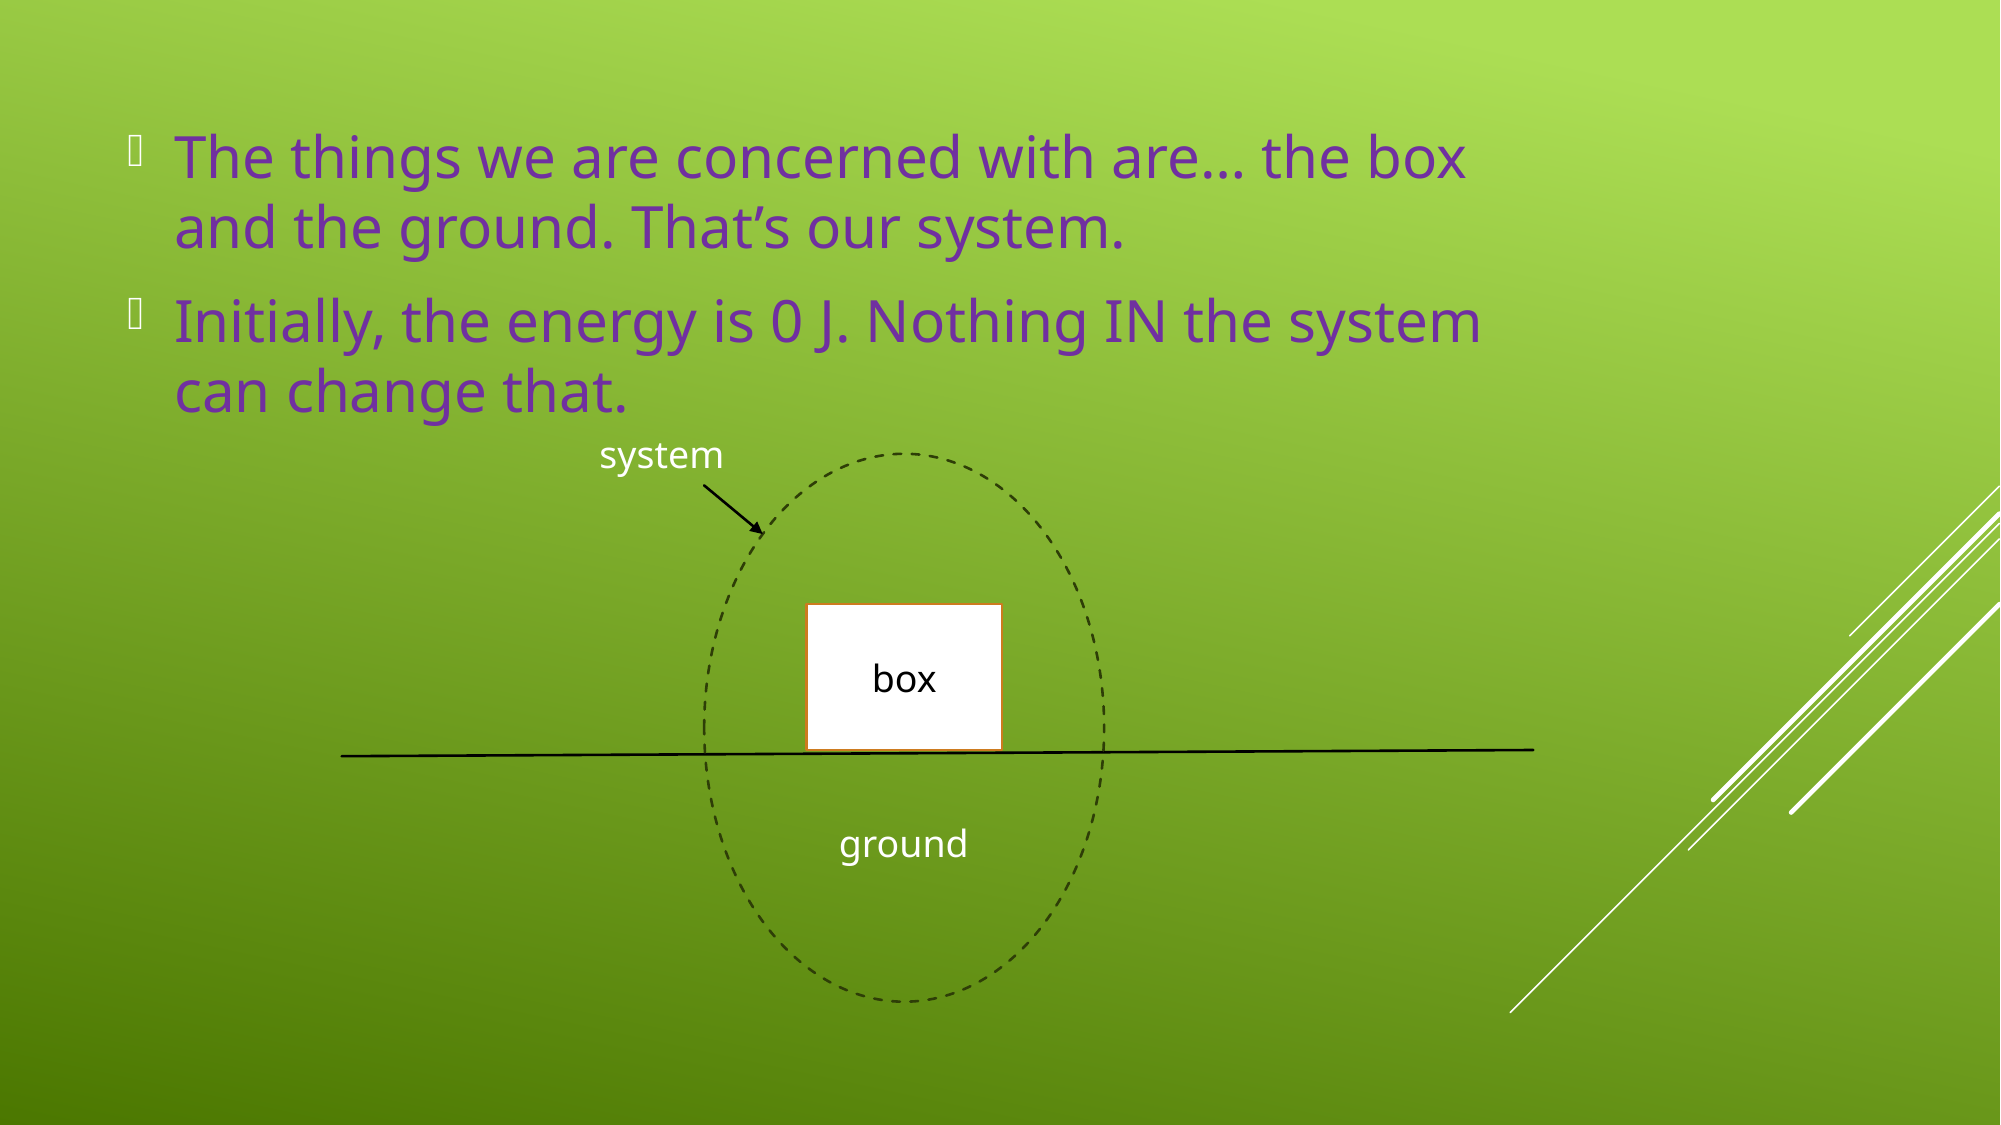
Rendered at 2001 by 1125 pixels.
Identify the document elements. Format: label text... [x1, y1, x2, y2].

list The things we are concerned with are… the box and the ground. That’s our system. Initially, the energy is 0 J. Nothing IN the system can change that. [112, 112, 1513, 706]
text_box system [584, 423, 740, 484]
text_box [341, 749, 1534, 757]
text_box ground [824, 812, 984, 872]
text_box [704, 757, 1104, 1003]
text_box [702, 452, 1106, 749]
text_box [703, 485, 763, 535]
